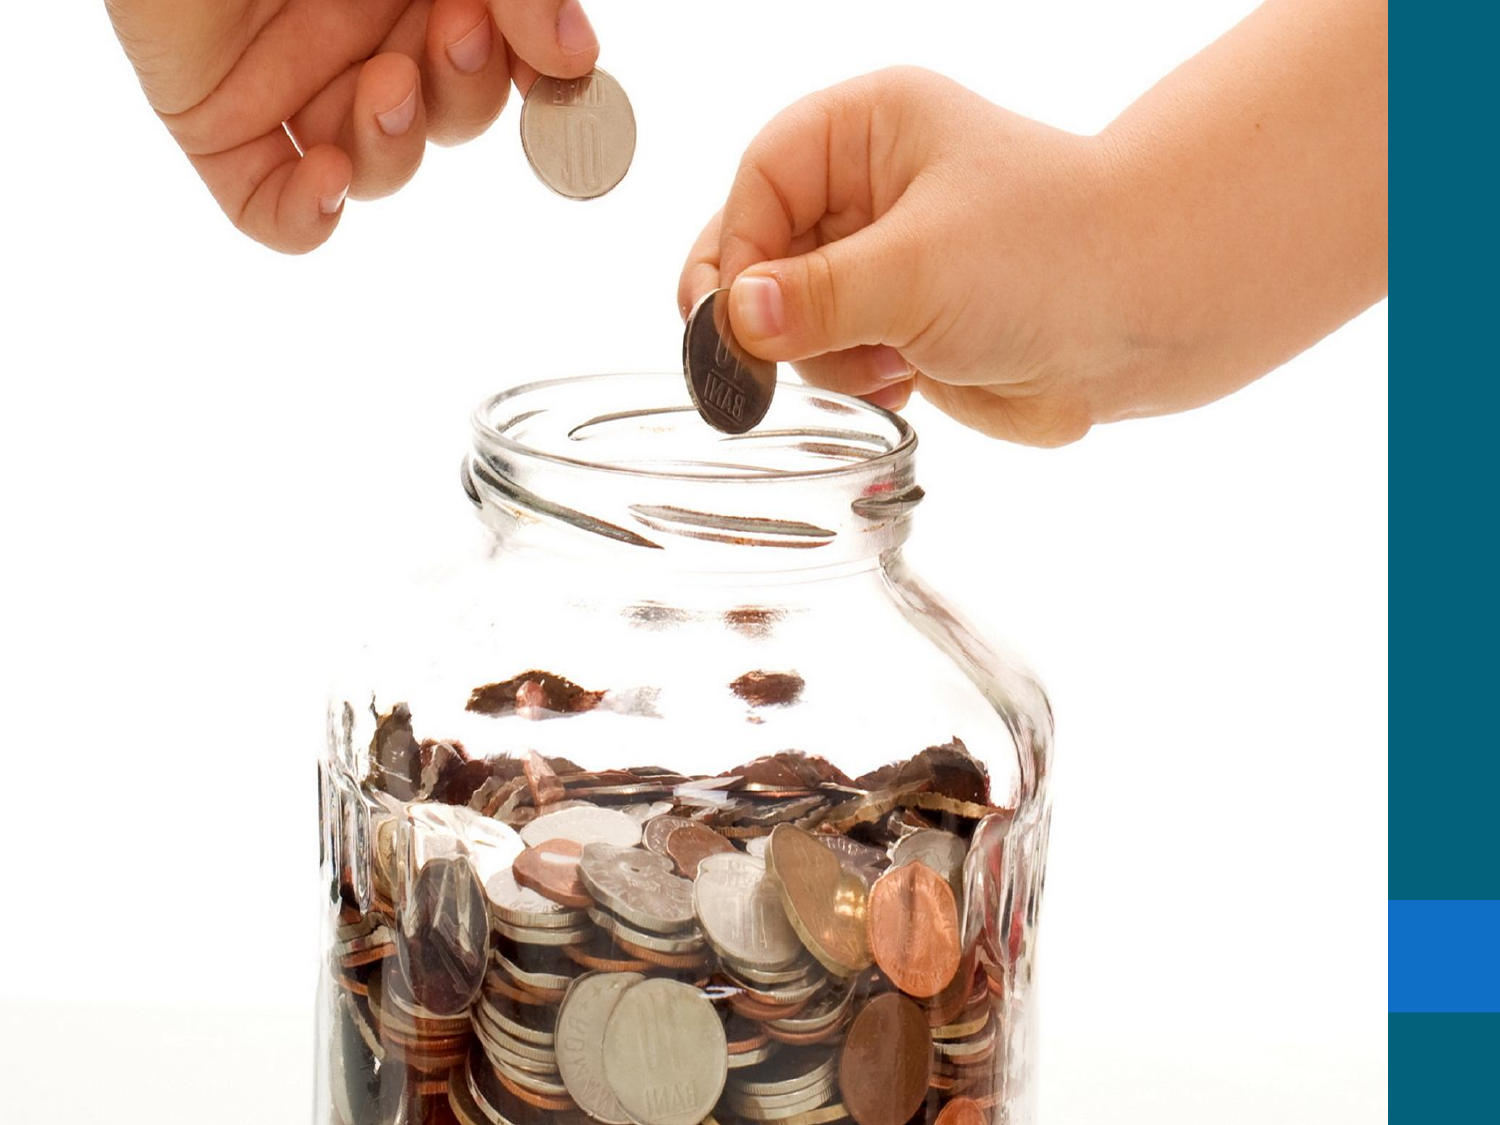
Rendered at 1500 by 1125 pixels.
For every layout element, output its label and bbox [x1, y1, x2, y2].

list [0, 0, 1389, 1125]
